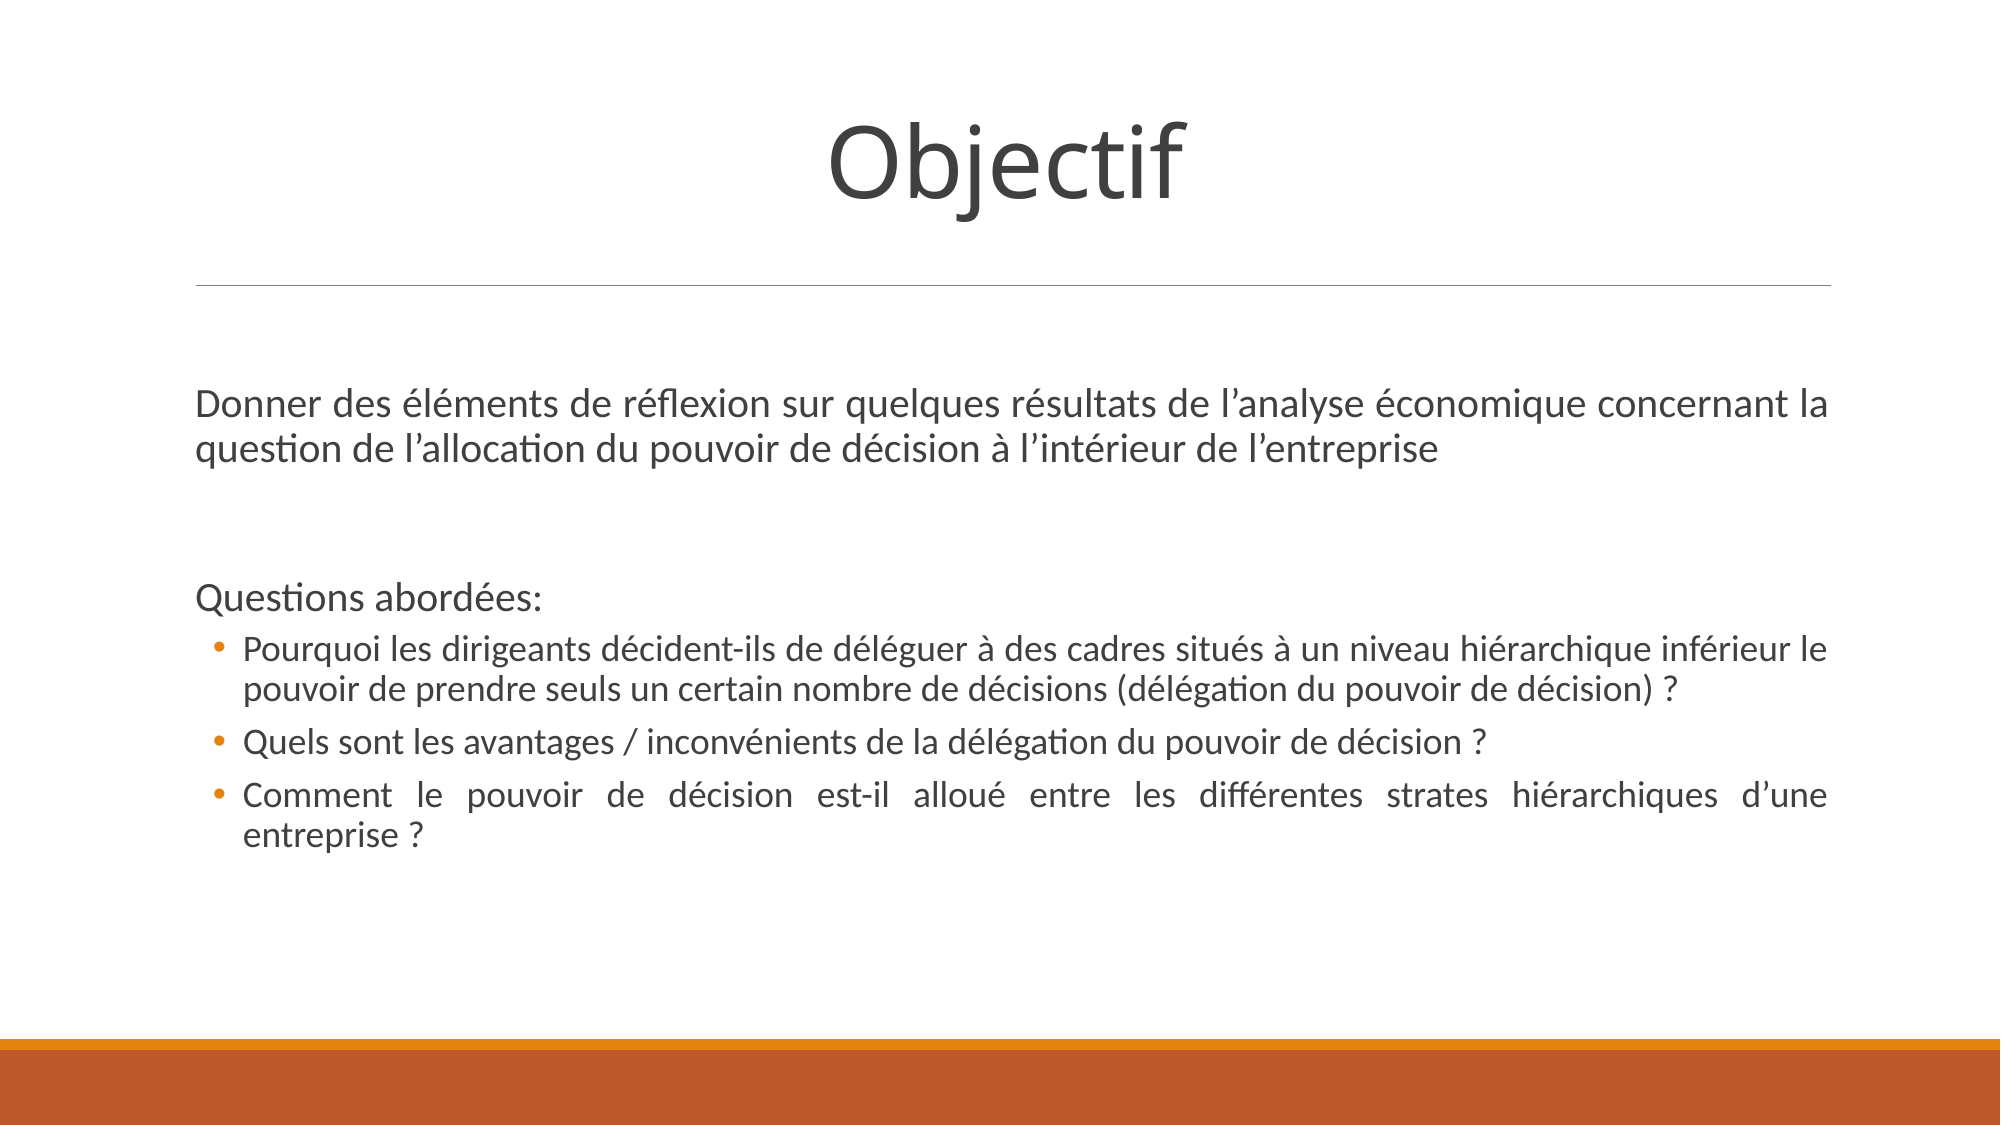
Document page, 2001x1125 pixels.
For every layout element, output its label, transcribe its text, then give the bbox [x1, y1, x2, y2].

list Donner des éléments de réflexion sur quelques résultats de l’analyse économique concernant la question de l’allocation du pouvoir de décision à l’intérieur de l’entreprise Questions abordées: Pourquoi les dirigeants décident-ils de déléguer à des cadres situés à un niveau hiérarchique inférieur le pouvoir de prendre seuls un certain nombre de décisions (délégation du pouvoir de décision) ? Quels sont les avantages / inconvénients de la délégation du pouvoir de décision ? Comment le pouvoir de décision est-il alloué entre les différentes strates hiérarchiques d’une entreprise ? [180, 374, 1830, 909]
title Objectif [180, 89, 1830, 227]
